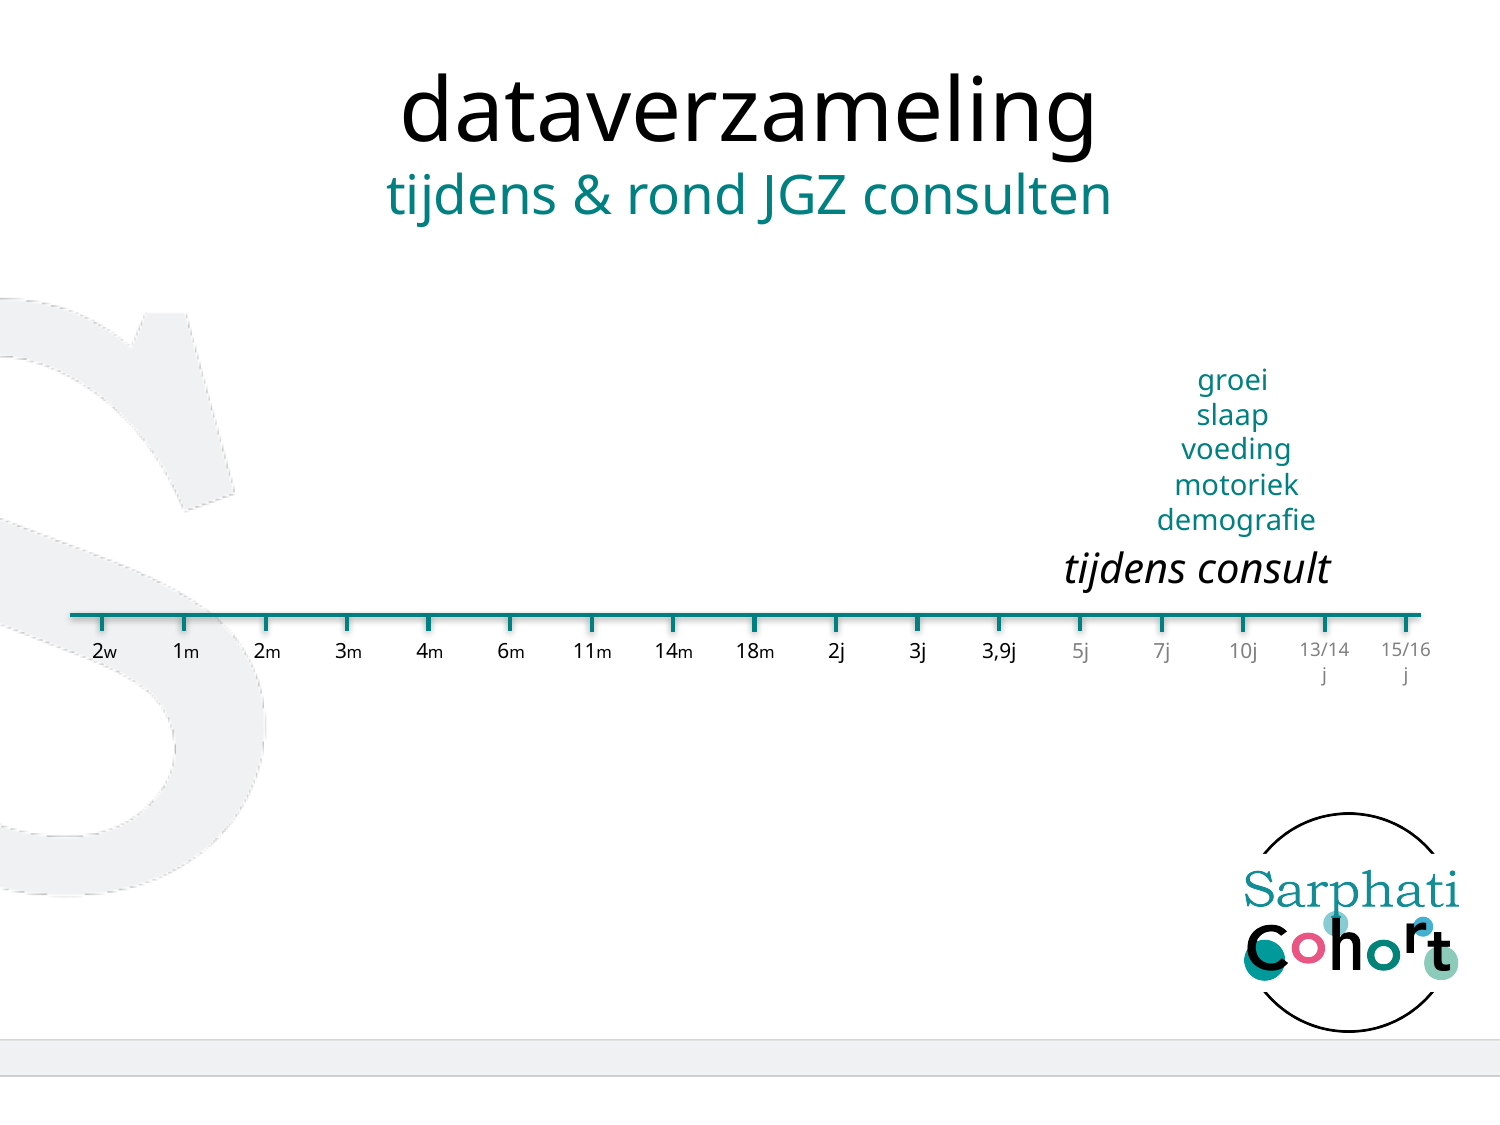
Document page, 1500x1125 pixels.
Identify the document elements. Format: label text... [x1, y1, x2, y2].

table_header 6m [471, 629, 552, 695]
table_header 2m [227, 629, 308, 695]
table_header 14m [633, 629, 715, 695]
text_box groei slaap voeding motoriek demografie [1068, 353, 1406, 544]
table_header 2j [796, 629, 877, 695]
table_header 11m [552, 629, 633, 695]
table_header 4m [389, 629, 471, 695]
table_header 13/14j [1284, 629, 1365, 695]
picture [1243, 812, 1459, 1033]
table_header 18m [715, 629, 796, 695]
table_header 2w [64, 629, 145, 695]
table_header 1m [145, 629, 227, 695]
table_header 7j [1121, 629, 1202, 695]
table_header 5j [1040, 629, 1121, 695]
table_header 3j [877, 629, 959, 695]
table_header 3,9j [959, 629, 1040, 695]
table_header 15/16j [1365, 629, 1446, 695]
table_header 10j [1202, 629, 1284, 695]
text_box tijdens consult [1048, 534, 1422, 598]
table_header 3m [308, 629, 389, 695]
text_box dataverzameling tijdens & rond JGZ consulten [74, 45, 1425, 233]
list [44, 463, 1445, 907]
